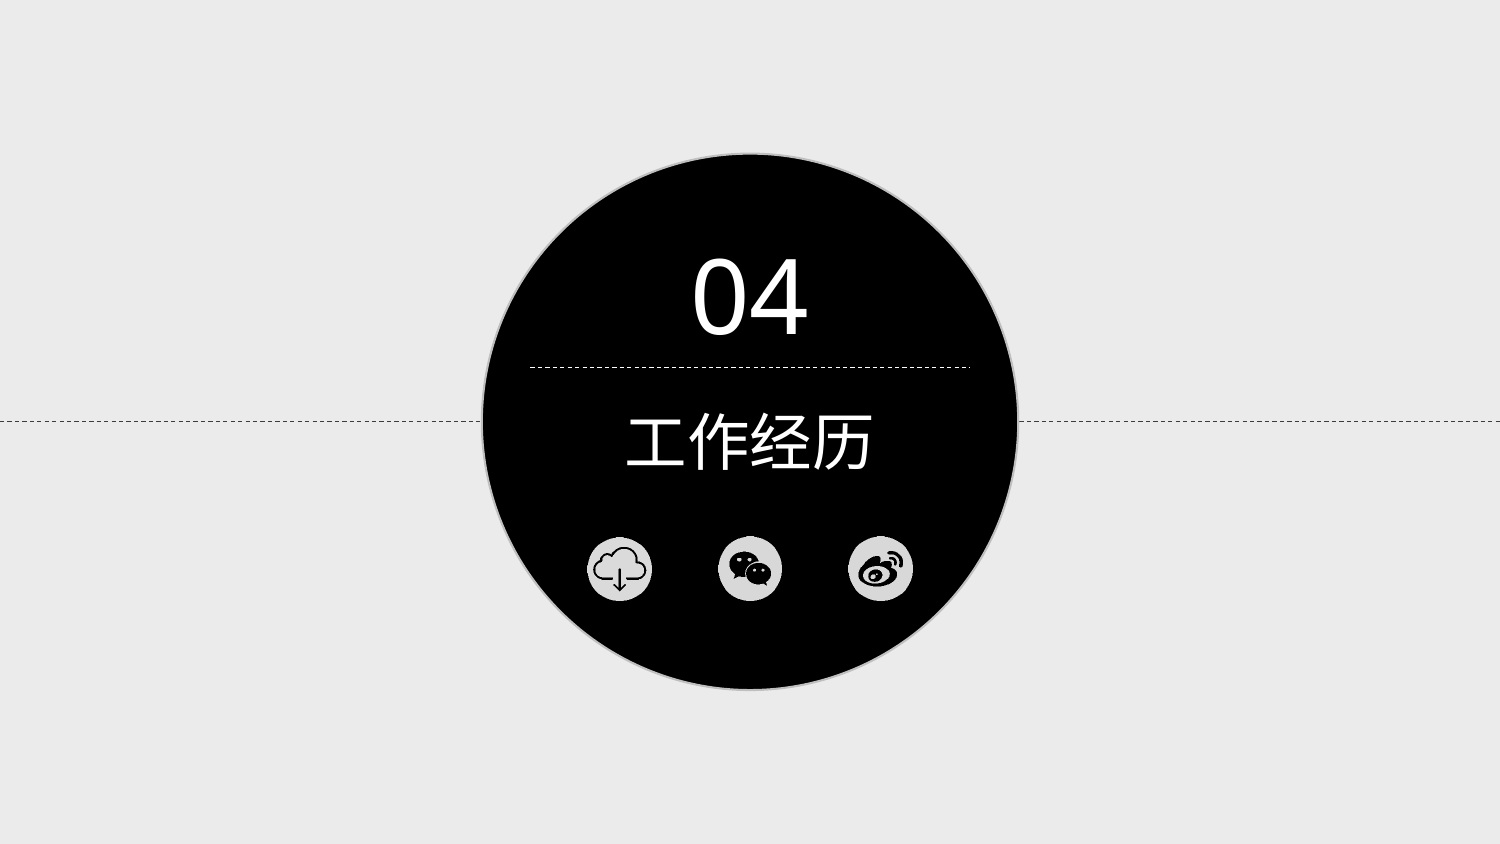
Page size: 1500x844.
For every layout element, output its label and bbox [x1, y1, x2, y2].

text_box [481, 153, 1019, 691]
